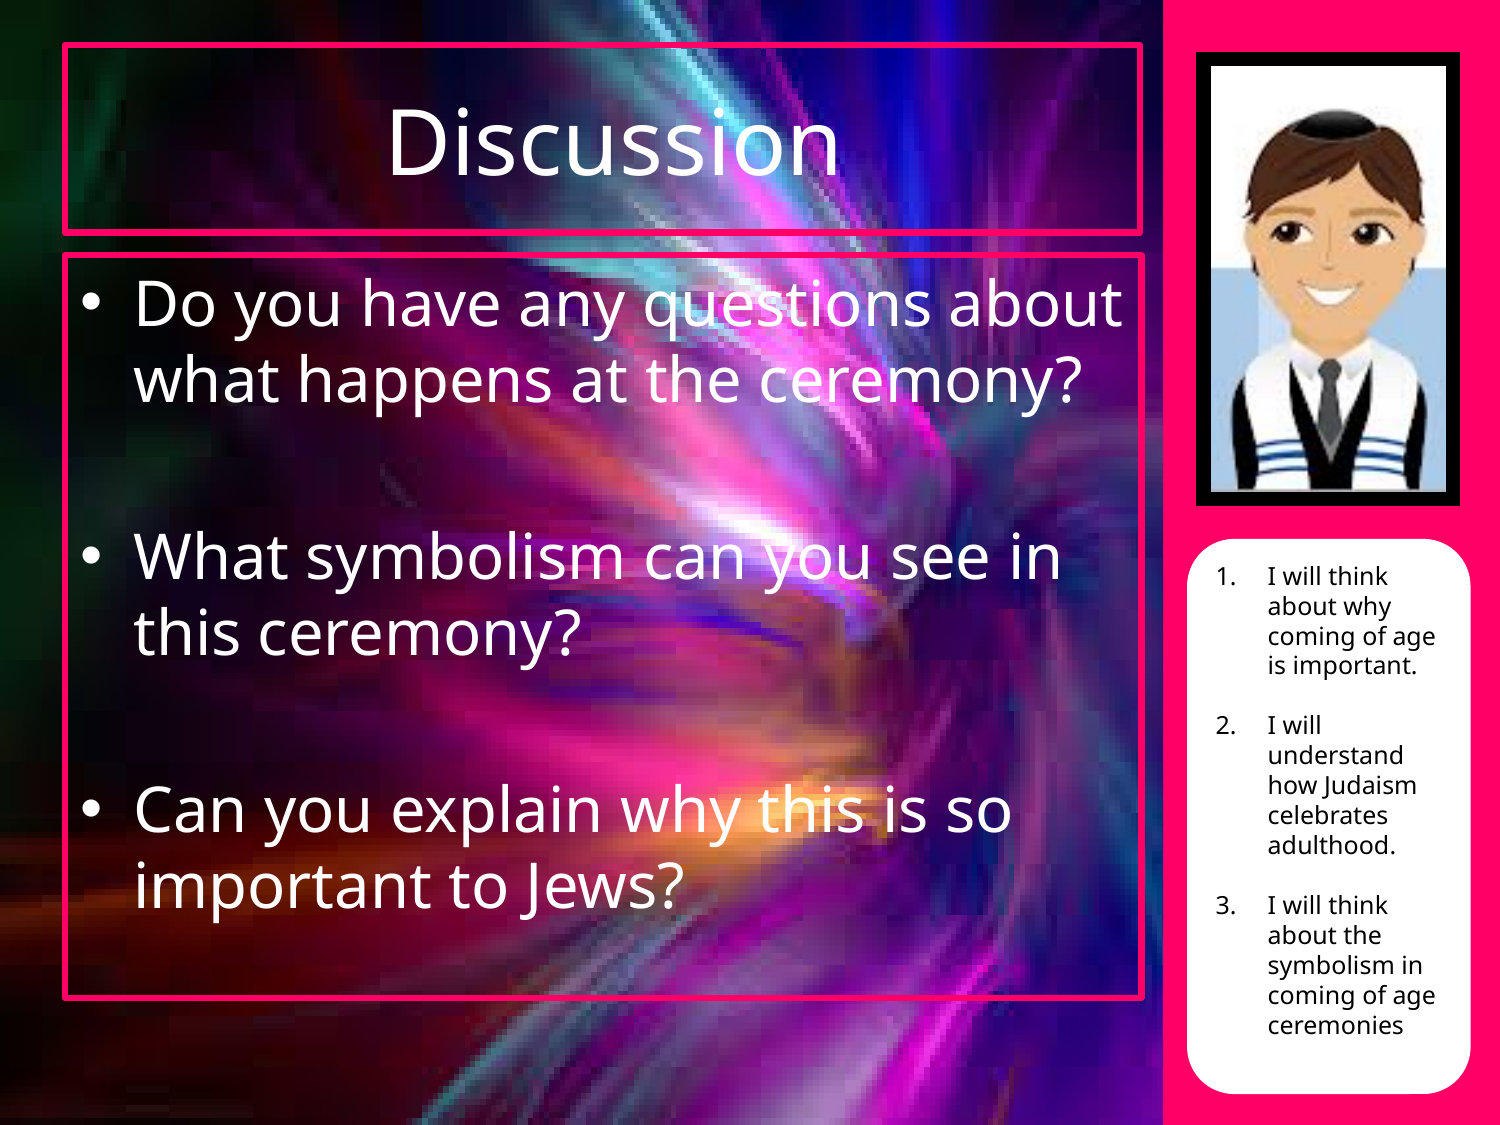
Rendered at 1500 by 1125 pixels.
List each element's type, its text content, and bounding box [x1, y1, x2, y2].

title Discussion [62, 42, 1143, 236]
list Do you have any questions about what happens at the ceremony? What symbolism can you see in this ceremony? Can you explain why this is so important to Jews? [62, 252, 1145, 1001]
picture [0, 0, 1163, 1125]
picture [1211, 66, 1446, 492]
